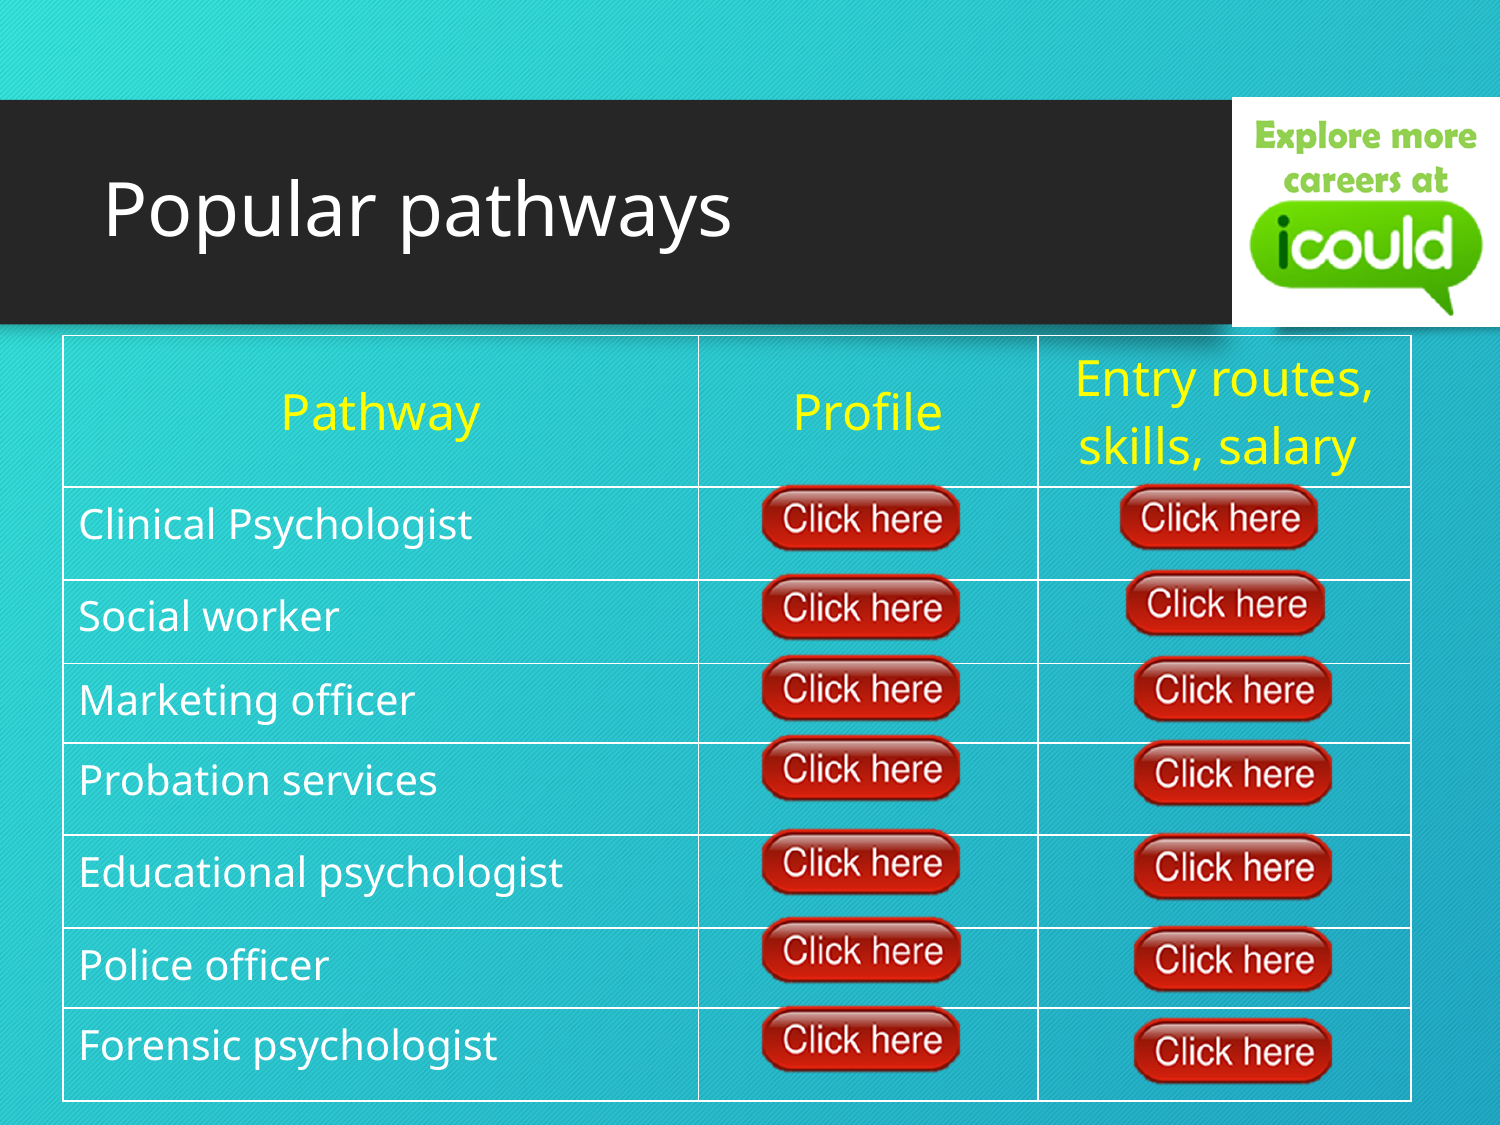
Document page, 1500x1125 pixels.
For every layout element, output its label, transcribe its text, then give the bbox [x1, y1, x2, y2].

picture [758, 1000, 962, 1078]
table_cell Clinical Psychologist [64, 488, 698, 579]
table_cell [1039, 836, 1410, 927]
table_cell Social worker [64, 581, 698, 663]
picture [758, 822, 962, 900]
table_cell [1039, 581, 1410, 663]
table_cell [699, 836, 1037, 927]
table_cell [1039, 744, 1410, 834]
table_cell [699, 744, 1037, 834]
table_cell [1039, 664, 1410, 742]
table_cell [1039, 1009, 1410, 1100]
picture [1131, 650, 1335, 727]
picture [0, 97, 1500, 376]
table_header Pathway [64, 336, 698, 486]
table_cell Forensic psychologist [64, 1009, 698, 1100]
picture [1131, 1011, 1335, 1089]
table_cell [1039, 488, 1410, 579]
table_cell Probation services [64, 744, 698, 834]
table_cell Educational psychologist [64, 836, 698, 927]
picture [1131, 827, 1335, 905]
table_cell [699, 1009, 1037, 1100]
picture [758, 649, 962, 726]
picture [759, 911, 963, 988]
table_cell [1039, 929, 1410, 1007]
table_header Profile [699, 336, 1037, 486]
picture [1117, 477, 1321, 555]
table_cell Marketing officer [64, 664, 698, 742]
picture [759, 568, 963, 646]
table_cell [699, 929, 1037, 1007]
table_cell [699, 664, 1037, 742]
picture [1131, 919, 1335, 997]
table_cell [699, 581, 1037, 663]
table_cell [699, 488, 1037, 579]
picture [1123, 564, 1327, 642]
picture [1131, 734, 1335, 811]
picture [758, 729, 962, 806]
table_cell Police officer [64, 929, 698, 1007]
table_header Entry routes, skills, salary [1039, 336, 1410, 486]
title Popular pathways [87, 123, 1219, 301]
picture [758, 479, 962, 556]
